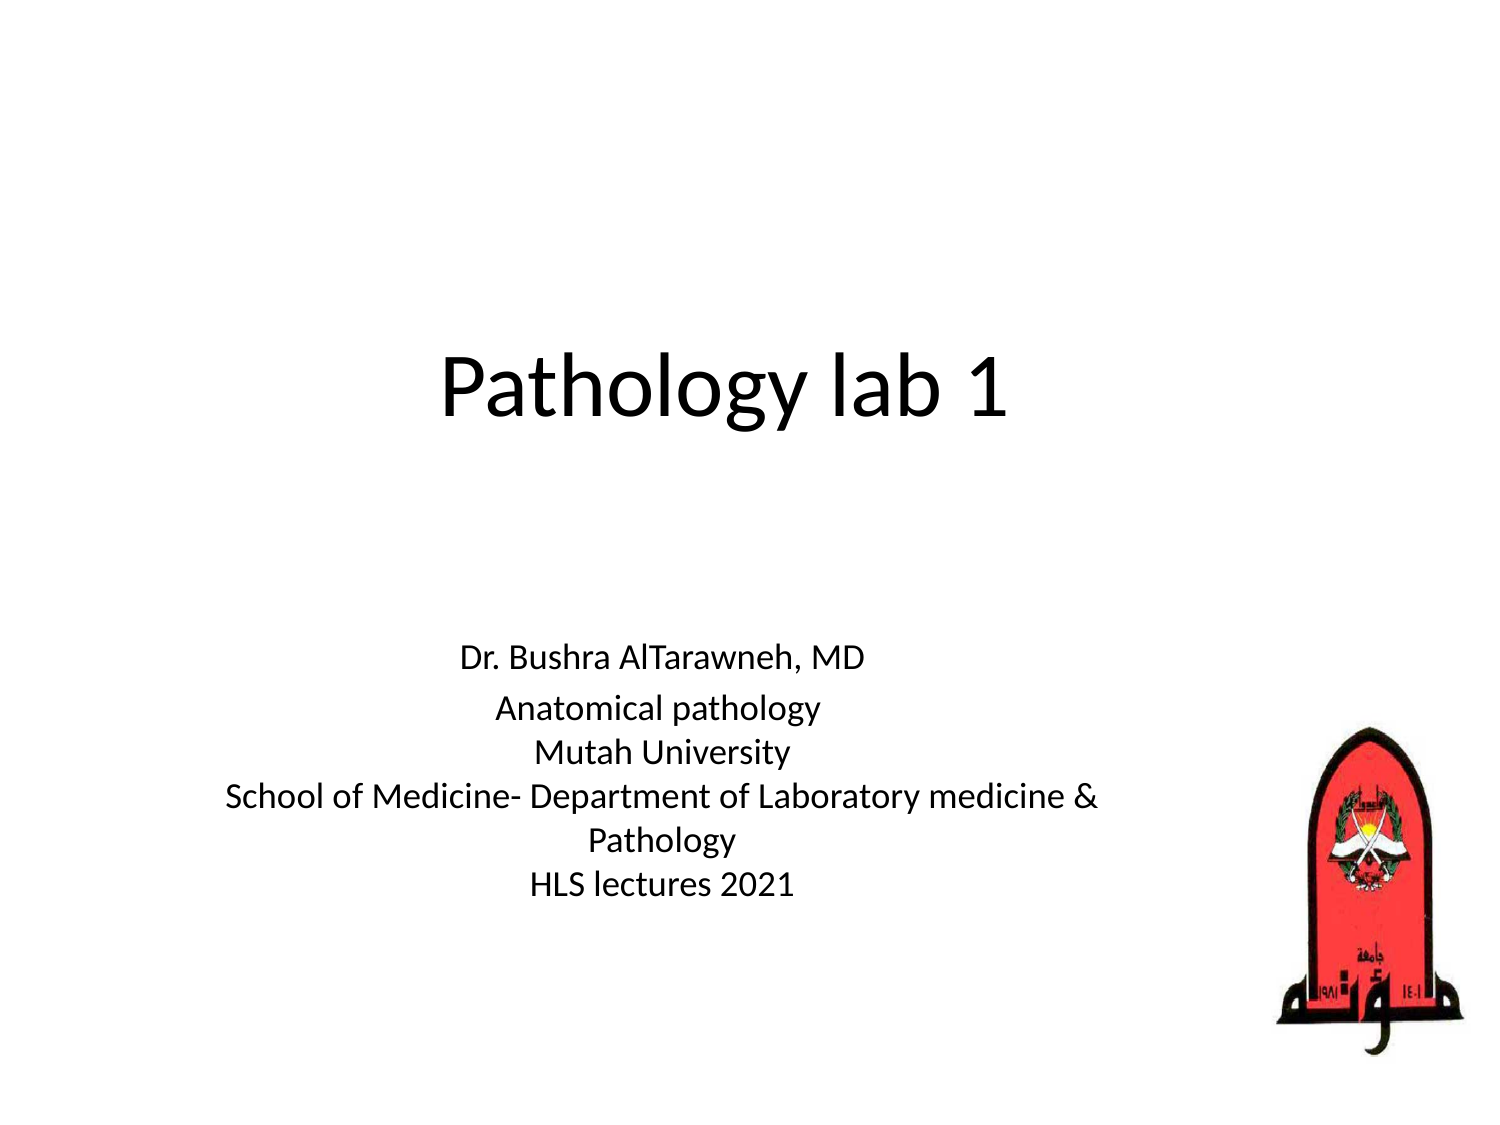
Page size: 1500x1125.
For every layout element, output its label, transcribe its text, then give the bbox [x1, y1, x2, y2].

title Pathology lab 1 [37, 162, 1413, 488]
subtitle Dr. Bushra AlTarawneh, MD Anatomical pathology Mutah University School of Medicine- Department of Laboratory medicine & Pathology HLS lectures 2021 [137, 624, 1188, 913]
picture [1241, 712, 1498, 1066]
